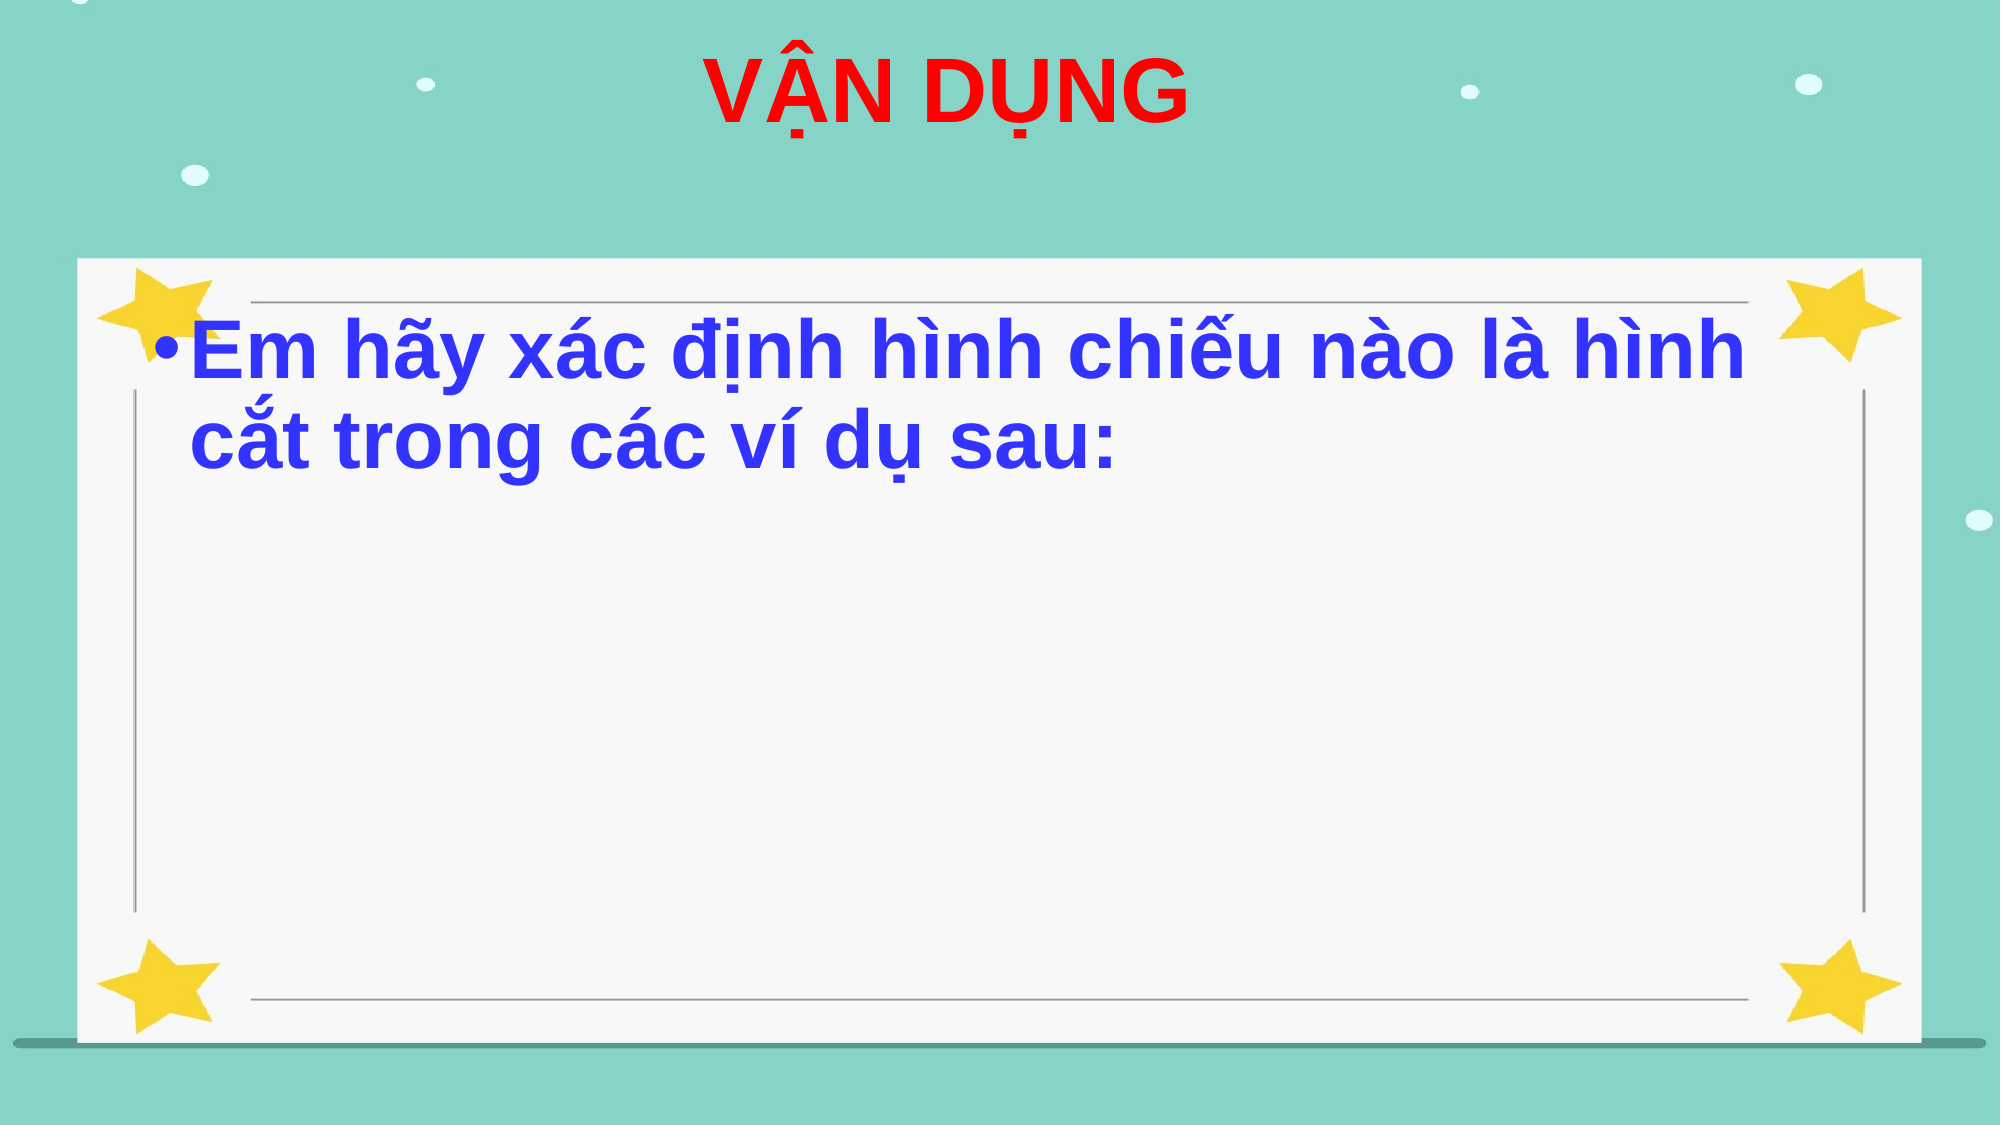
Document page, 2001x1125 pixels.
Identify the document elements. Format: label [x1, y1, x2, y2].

list [0, 0, 2000, 1125]
